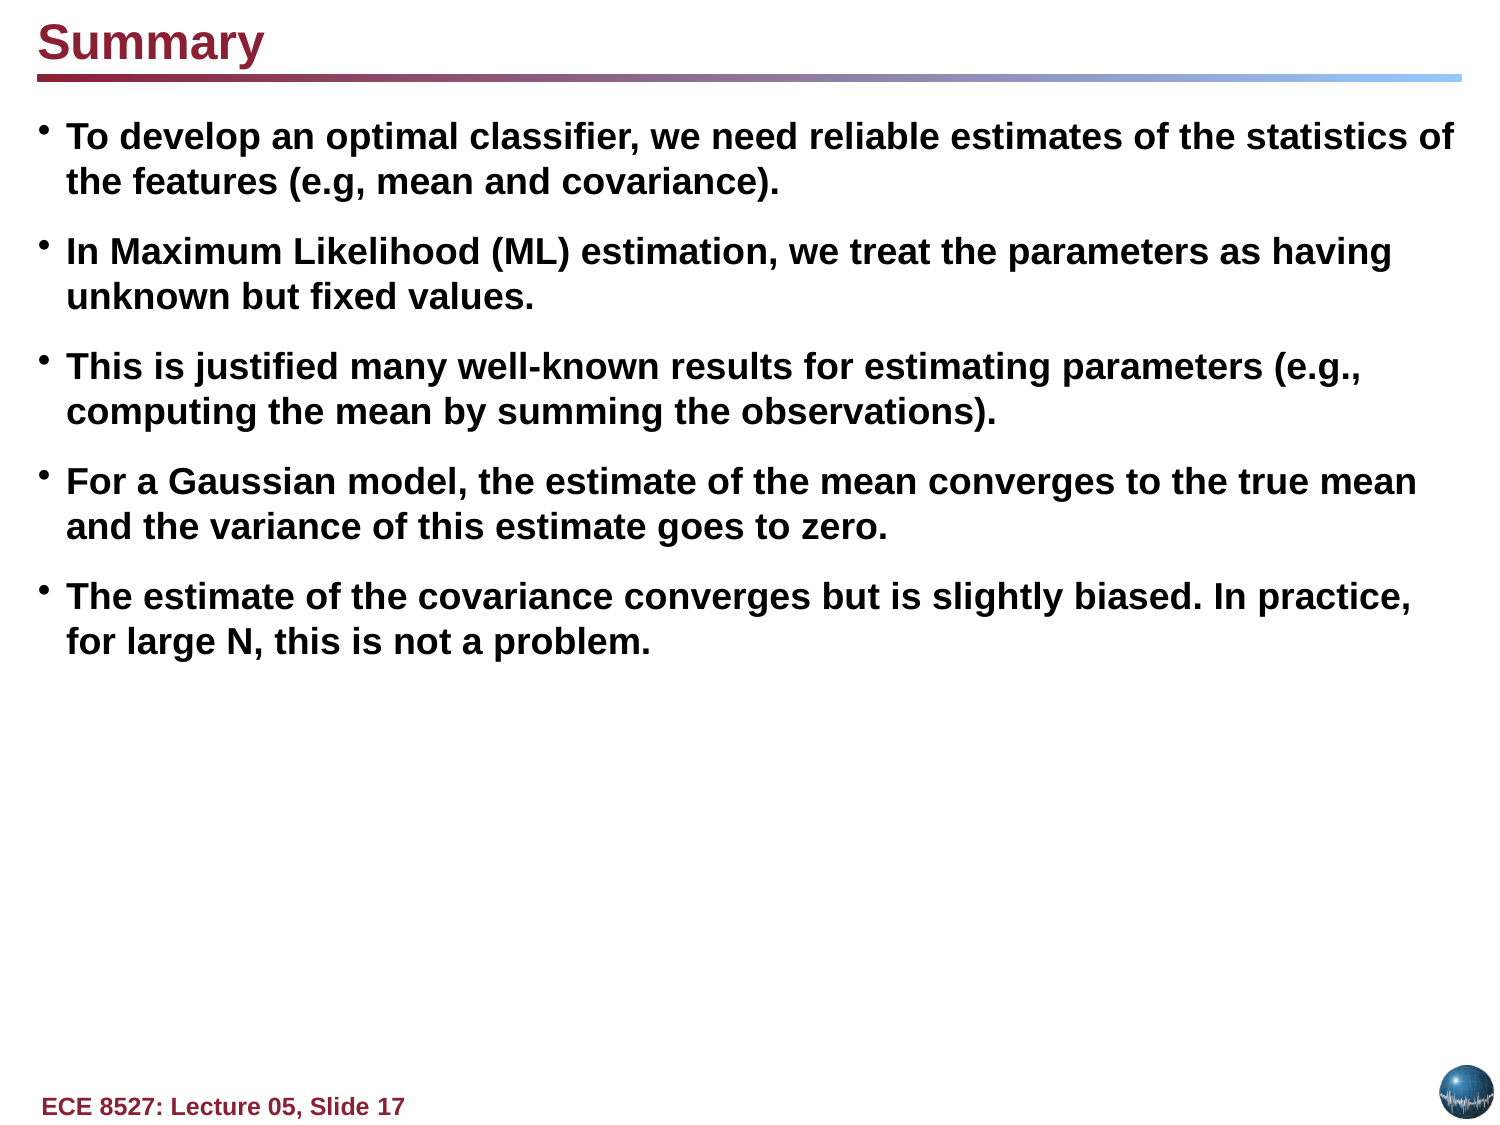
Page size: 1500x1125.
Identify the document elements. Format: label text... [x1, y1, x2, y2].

text_box Summary [37, 9, 1463, 70]
picture [1439, 1065, 1494, 1119]
text_box To develop an optimal classifier, we need reliable estimates of the statistics of the features (e.g, mean and covariance). In Maximum Likelihood (ML) estimation, we treat the parameters as having unknown but fixed values. This is justified many well-known results for estimating parameters (e.g., computing the mean by summing the observations). For a Gaussian model, the estimate of the mean converges to the true mean and the variance of this estimate goes to zero. The estimate of the covariance converges but is slightly biased. In practice, for large N, this is not a problem. [37, 111, 1464, 662]
